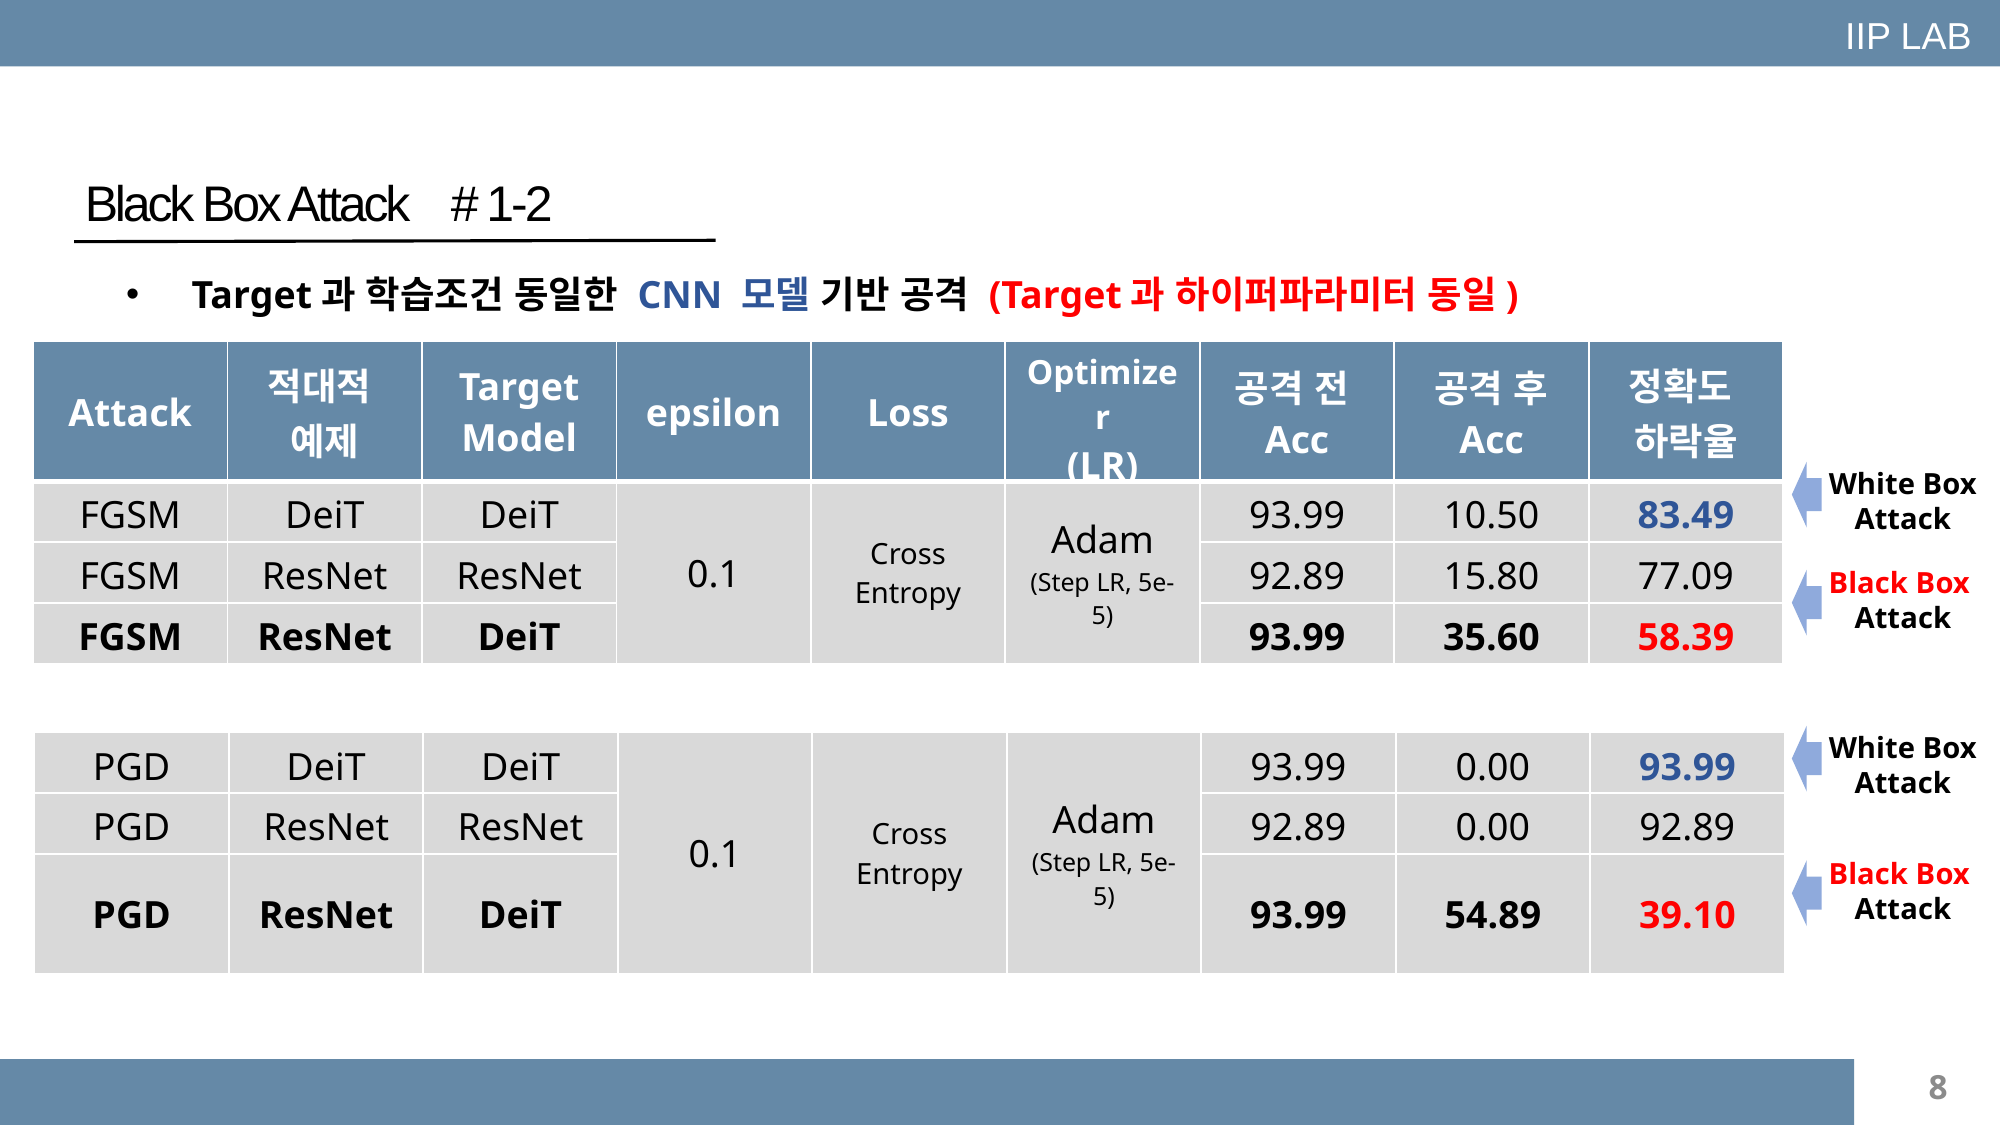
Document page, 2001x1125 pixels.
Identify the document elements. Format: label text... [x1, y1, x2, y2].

table_header Cross Entropy [813, 733, 1006, 973]
text_box White Box Attack [1713, 457, 2000, 543]
table_cell 10.50 [1395, 484, 1588, 541]
table_cell ResNet [424, 794, 617, 853]
table_cell 54.89 [1397, 855, 1589, 973]
text_box IIP LAB [1830, 4, 1987, 65]
table_header 공격 전 Acc [1201, 342, 1393, 479]
table_cell DeiT [424, 855, 617, 973]
table_cell ResNet [230, 794, 422, 853]
table_cell 58.39 [1590, 604, 1782, 663]
table_header 93.99 [1591, 733, 1713, 792]
text_box [1790, 725, 1823, 792]
table_header 0.1 [619, 733, 811, 973]
table_header Attack [34, 342, 227, 479]
table_header 정확도 하락율 [1590, 342, 1782, 479]
table_cell FGSM [34, 543, 227, 602]
text_box Black Box Attack # 1-2 [70, 164, 1196, 240]
table_cell ResNet [230, 855, 422, 973]
table_cell PGD [35, 794, 228, 853]
table_cell 93.99 [1201, 604, 1393, 663]
table_cell Adam (Step LR, 5e-5) [1006, 484, 1199, 663]
table_cell FGSM [34, 604, 227, 663]
table_cell Cross Entropy [812, 484, 1004, 663]
table_header DeiT [230, 733, 422, 792]
table_cell 0.1 [617, 484, 810, 663]
table_cell ResNet [228, 604, 421, 663]
table_cell PGD [35, 855, 228, 973]
text_box [0, 0, 2000, 67]
table_cell 93.99 [1202, 855, 1395, 973]
table_cell 15.80 [1395, 543, 1588, 602]
table_header Optimizer (LR) [1006, 342, 1199, 479]
table_header Adam (Step LR, 5e-5) [1008, 733, 1200, 973]
text_box [1790, 461, 1823, 528]
text_box [0, 1058, 1855, 1125]
table_cell 39.10 [1591, 855, 1784, 973]
table_header Loss [812, 342, 1004, 479]
text_box [1790, 569, 1823, 637]
table_header PGD [35, 733, 228, 792]
table_cell 0.00 [1397, 794, 1589, 853]
text_box [1790, 859, 1823, 927]
text_box White Box Attack [1713, 721, 2000, 807]
table_cell ResNet [423, 543, 616, 602]
table_header Target Model [423, 342, 616, 479]
table_cell 77.09 [1590, 543, 1782, 602]
table_cell 92.89 [1201, 543, 1393, 602]
text_box Target과 학습조건 동일한 CNN 모델 기반 공격 (Target과 하이퍼파라미터 동일) [111, 218, 1966, 324]
table_cell 93.99 [1201, 484, 1393, 541]
table_cell ResNet [228, 543, 421, 602]
table_cell 83.49 [1590, 484, 1713, 541]
table_cell 35.60 [1395, 604, 1588, 663]
table_cell DeiT [423, 484, 616, 541]
slide_number 8 [1889, 1059, 1963, 1119]
text_box Black Box Attack [1759, 557, 2000, 642]
table_cell 92.89 [1591, 794, 1784, 853]
table_header epsilon [617, 342, 810, 479]
table_header 공격 후 Acc [1395, 342, 1588, 479]
table_cell 92.89 [1202, 794, 1395, 853]
table_header 93.99 [1202, 733, 1395, 792]
table_header 0.00 [1397, 733, 1589, 792]
table_cell FGSM [34, 484, 227, 541]
table_cell DeiT [423, 604, 616, 663]
table_header 적대적 예제 [228, 342, 421, 479]
table_header DeiT [424, 733, 617, 792]
table_cell DeiT [228, 484, 421, 541]
text_box Black Box Attack [1759, 847, 2000, 933]
